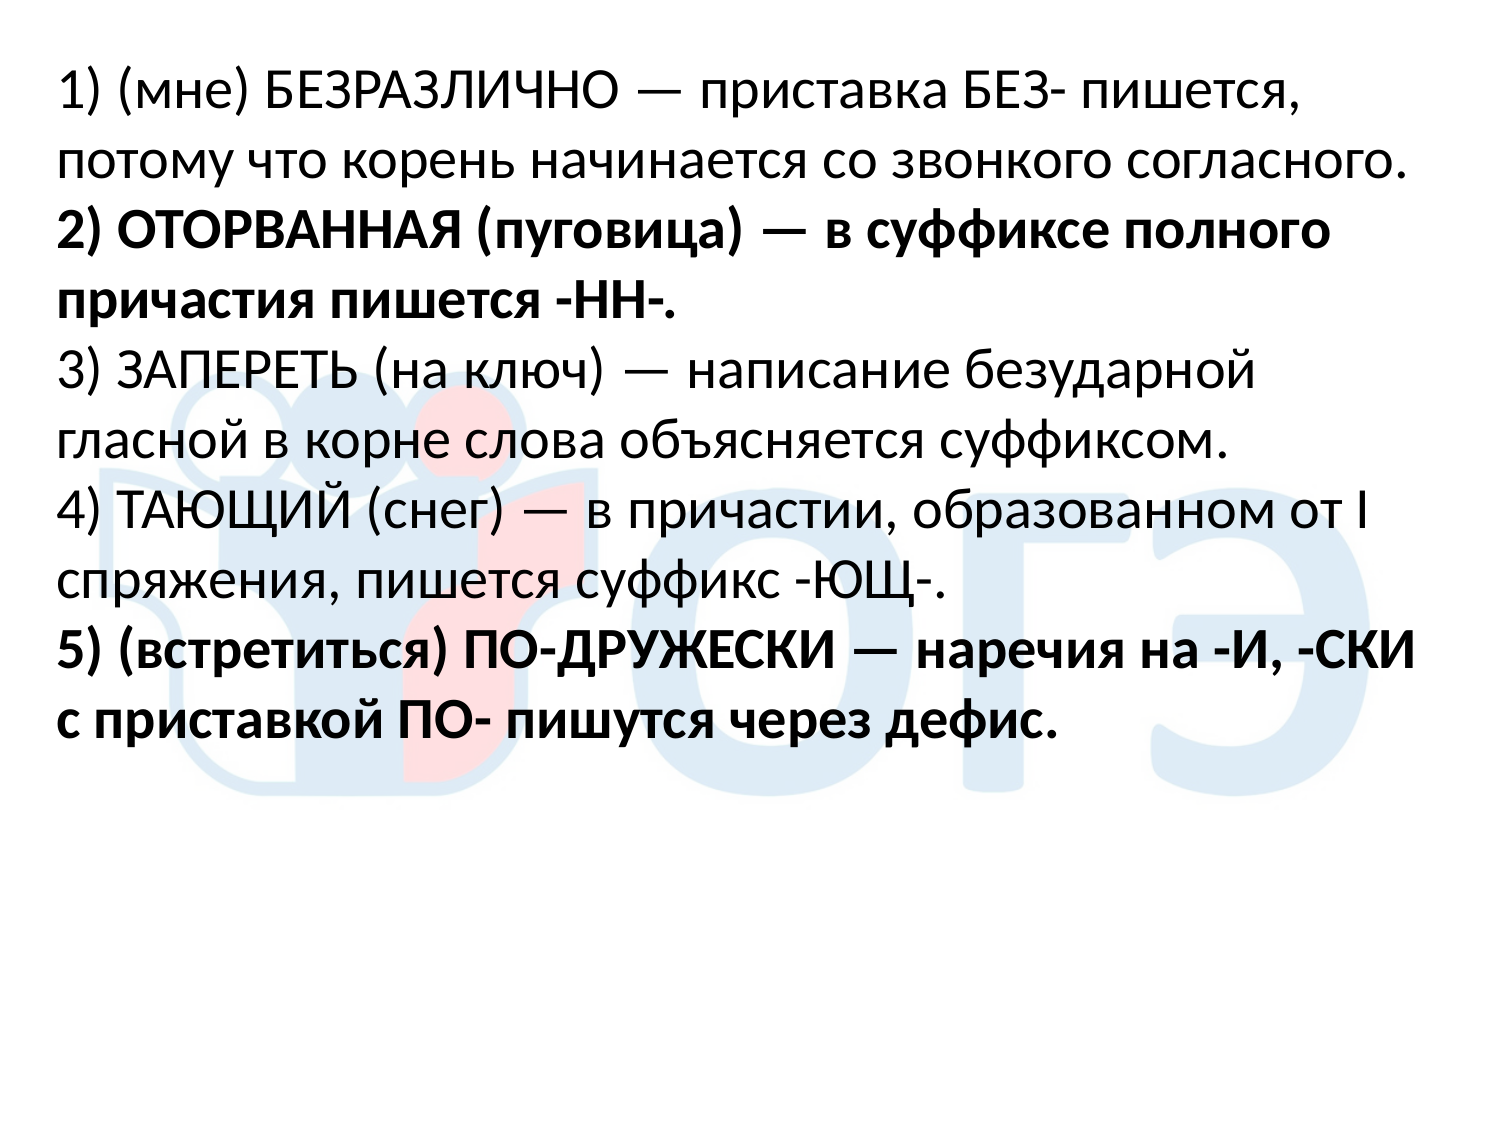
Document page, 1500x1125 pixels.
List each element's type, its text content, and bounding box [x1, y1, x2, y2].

text_box 1) (мне) БЕЗРАЗЛИЧНО — приставка БЕЗ- пишется, потому что корень начинается со звонкого согласного. 2) ОТОРВАННАЯ (пуговица) — в суффиксе полного причастия пишется -НН-. 3) ЗАПЕРЕТЬ (на ключ) — написание безударной гласной в корне слова объясняется суффиксом. 4) ТАЮЩИЙ (снег) — в причастии, образованном от I спряжения, пишется суффикс -ЮЩ-. 5) (встретиться) ПО-ДРУЖЕСКИ — наречия на -И, -СКИ с приставкой ПО- пишутся через дефис. [41, 42, 1459, 758]
